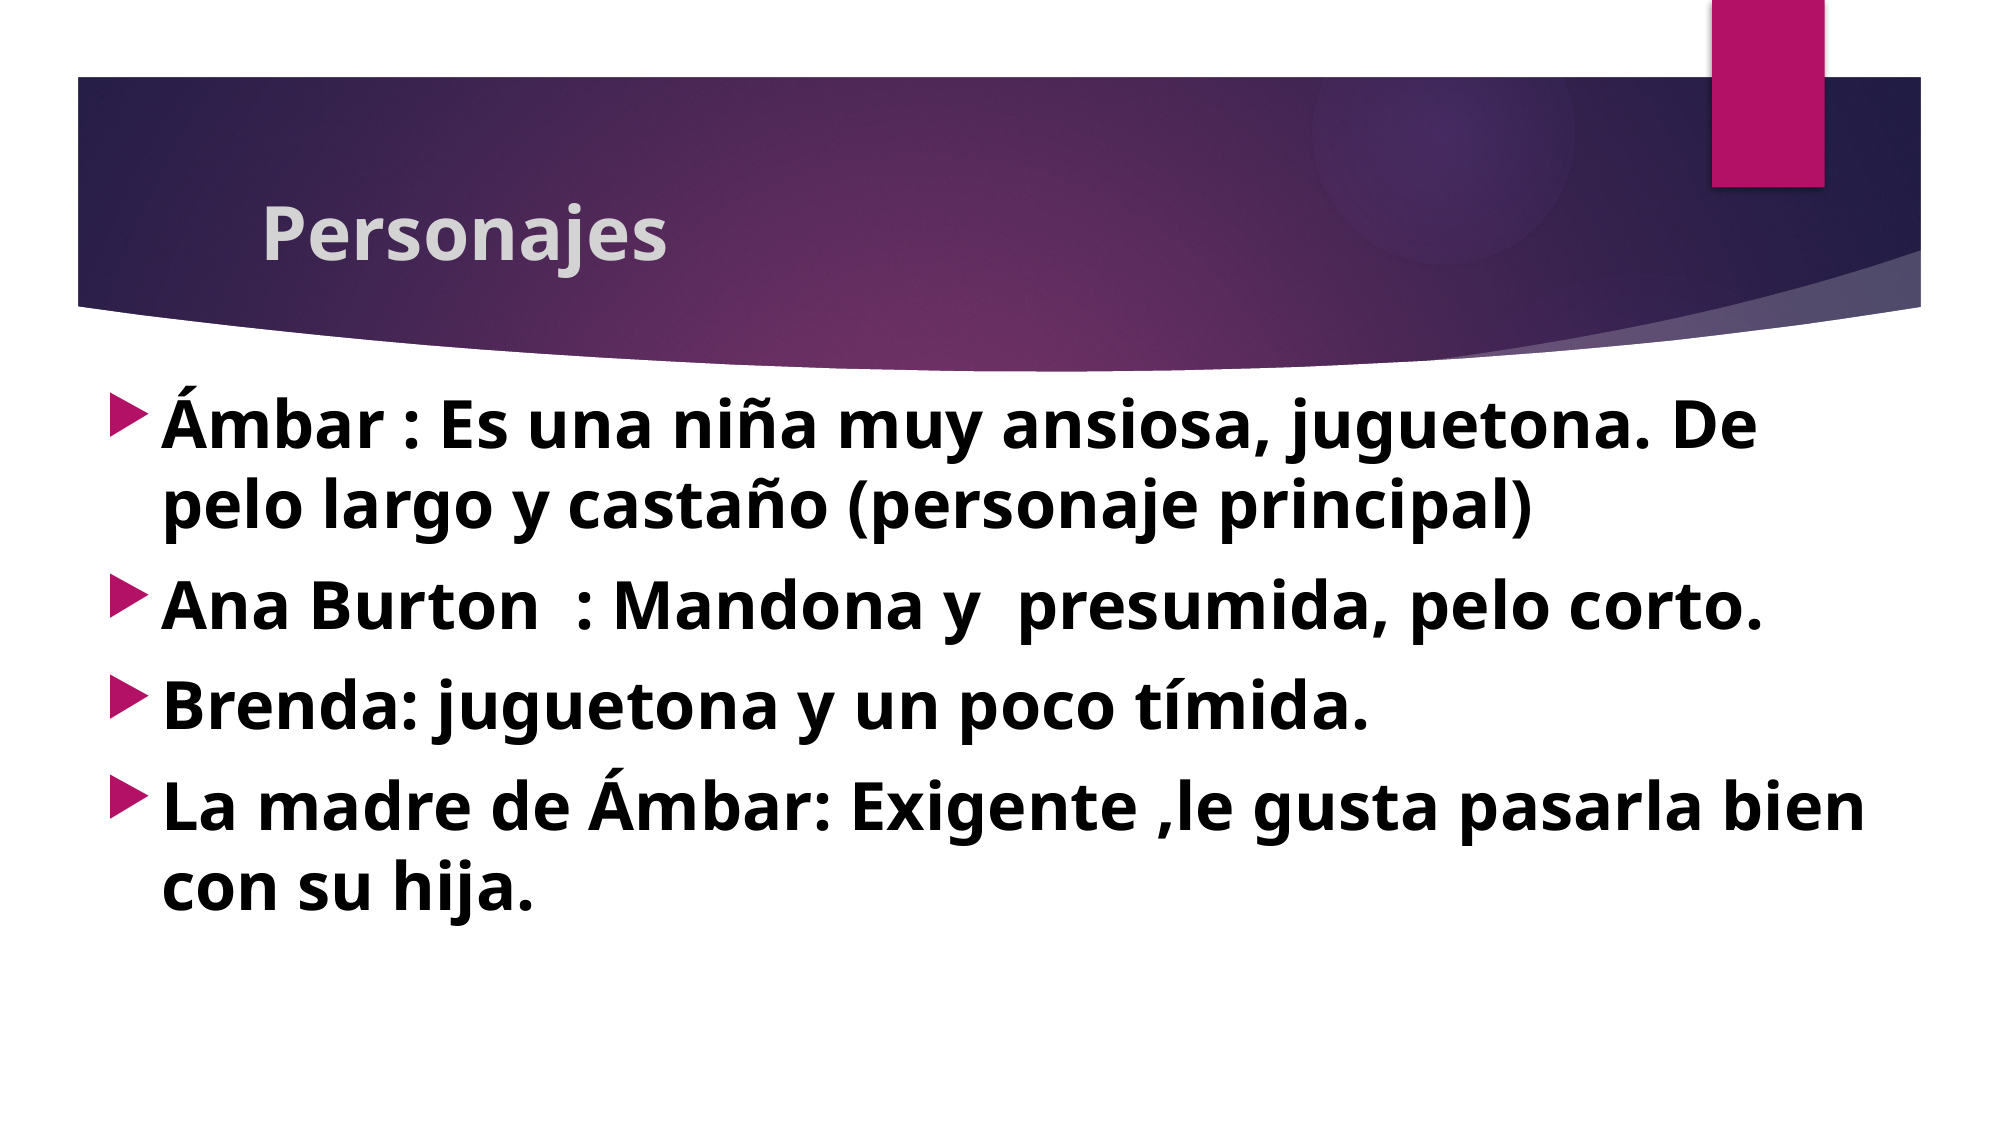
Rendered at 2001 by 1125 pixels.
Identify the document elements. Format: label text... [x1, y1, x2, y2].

title Personajes [189, 159, 1627, 276]
list Ámbar : Es una niña muy ansiosa, juguetona. De pelo largo y castaño (personaje principal) Ana Burton : Mandona y presumida, pelo corto. Brenda: juguetona y un poco tímida. La madre de Ámbar: Exigente ,le gusta pasarla bien con su hija. [90, 374, 1925, 1082]
